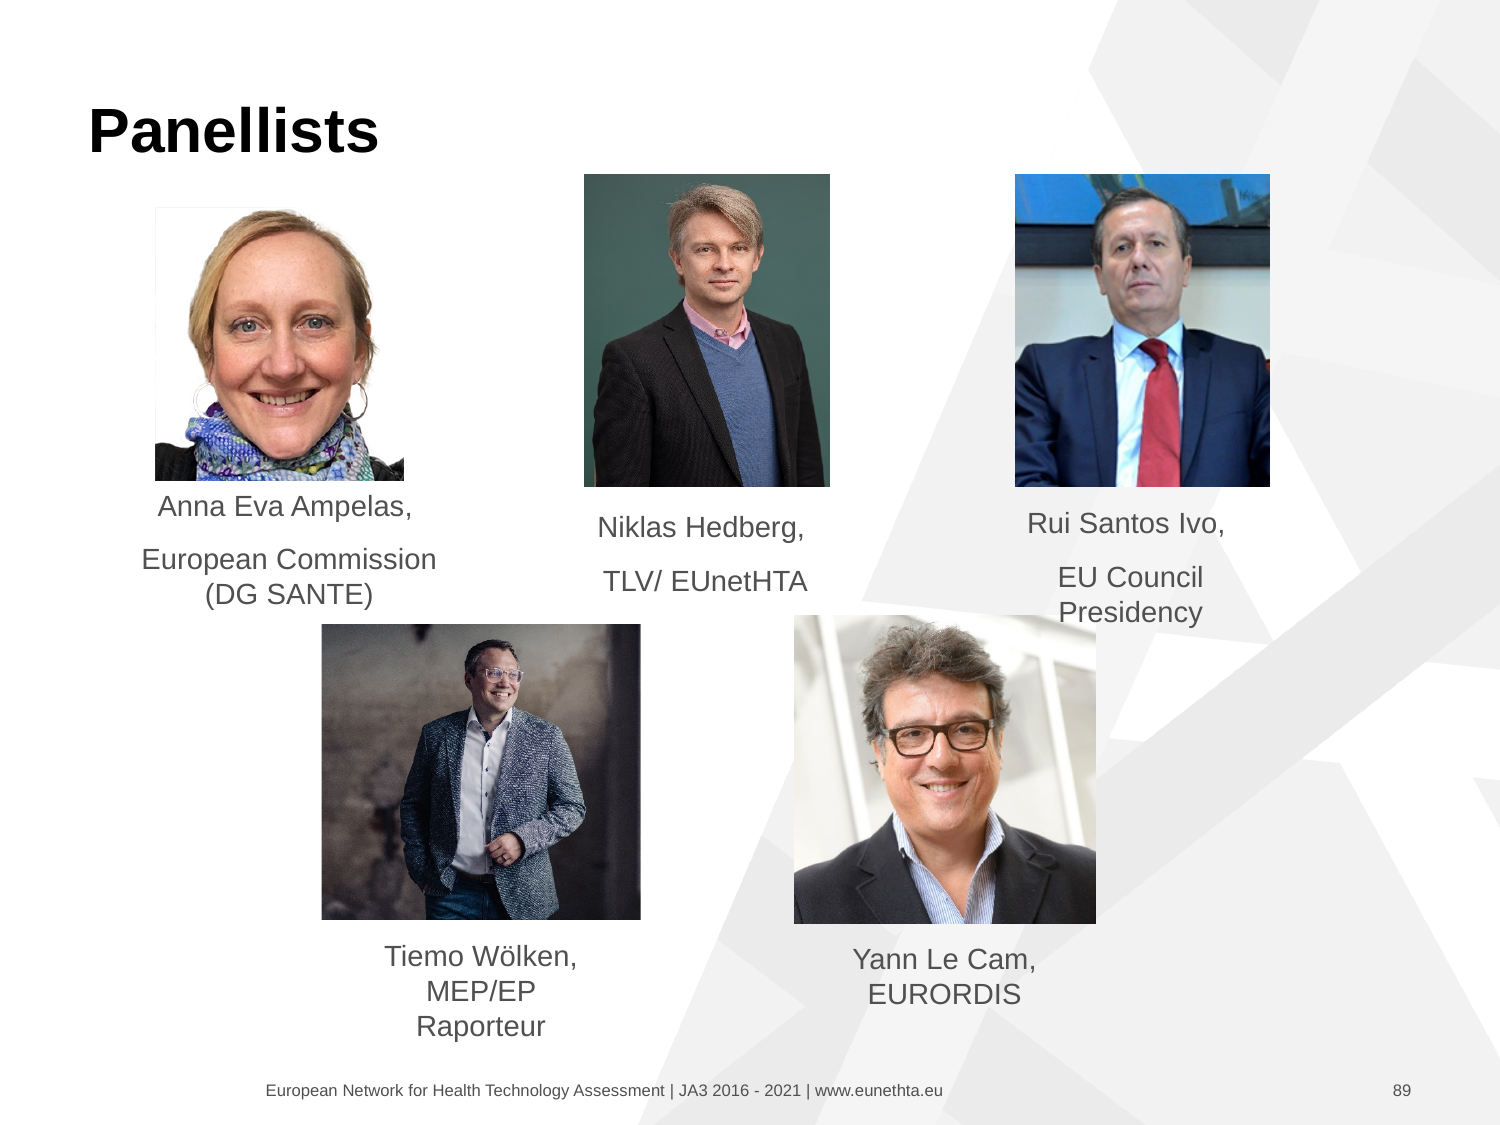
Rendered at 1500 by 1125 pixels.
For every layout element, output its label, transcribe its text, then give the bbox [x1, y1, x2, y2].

text_box Anna Eva Ampelas, European Commission (DG SANTE) [112, 486, 467, 611]
text_box Tiemo Wölken, MEP/EP Raporteur [357, 937, 605, 1042]
slide_number 89 [1311, 1079, 1412, 1100]
title Panellists [88, 99, 1412, 167]
text_box Rui Santos Ivo, EU Council Presidency [1006, 504, 1255, 628]
picture [0, 0, 1500, 1125]
text_box Yann Le Cam, EURORDIS [820, 940, 1069, 1011]
text_box Niklas Hedberg, TLV/ EUnetHTA [581, 508, 830, 598]
